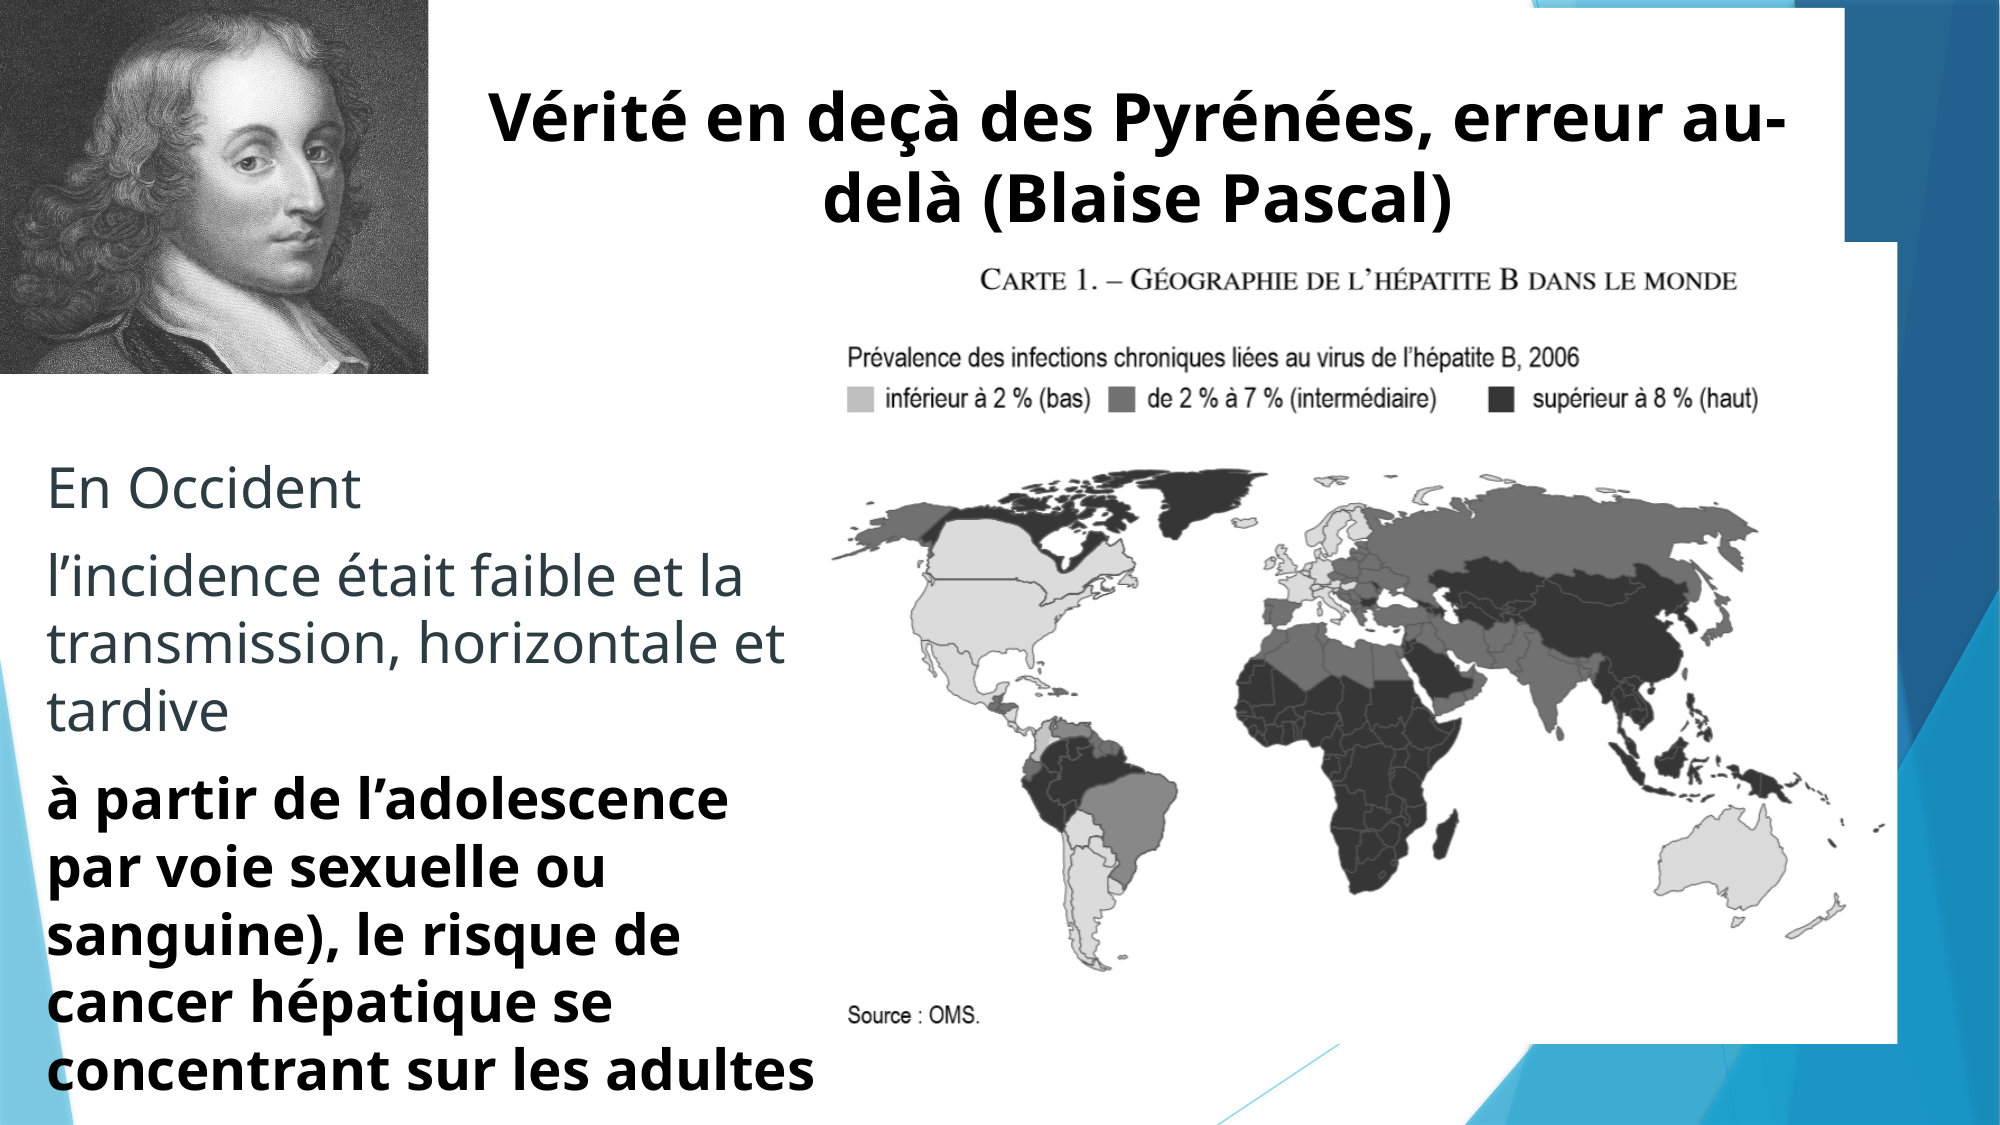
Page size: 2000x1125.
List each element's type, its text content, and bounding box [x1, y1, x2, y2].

picture [0, 0, 429, 374]
list En Occident l’incidence était faible et la transmission, horizontale et tardive à partir de l’adolescence par voie sexuelle ou sanguine), le risque de cancer hépatique se concentrant sur les adultes [31, 444, 835, 1118]
picture [804, 242, 1898, 1044]
title Vérité en deçà des Pyrénées, erreur au-delà (Blaise Pascal) [433, 7, 1845, 243]
